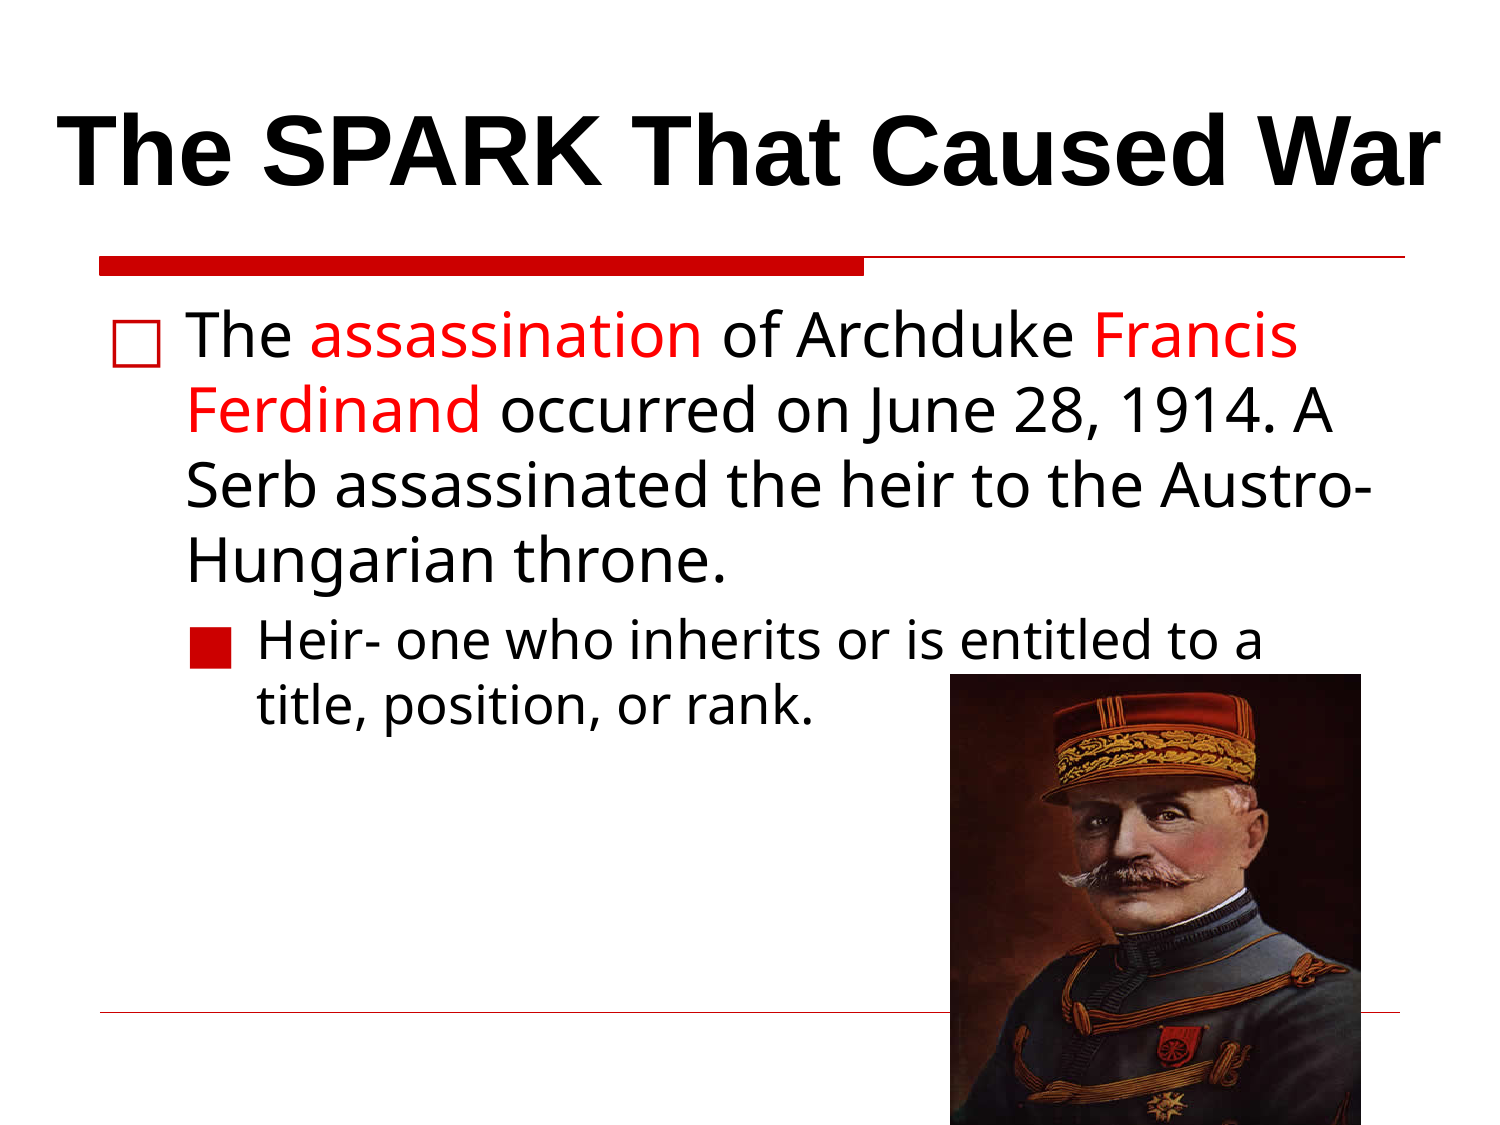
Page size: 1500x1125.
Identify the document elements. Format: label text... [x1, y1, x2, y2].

picture [949, 674, 1361, 1125]
list The assassination of Archduke Francis Ferdinand occurred on June 28, 1914. A Serb assassinated the heir to the Austro-Hungarian throne. Heir- one who inherits or is entitled to a title, position, or rank. [92, 287, 1406, 988]
title The SPARK That Caused War [0, 0, 1500, 213]
